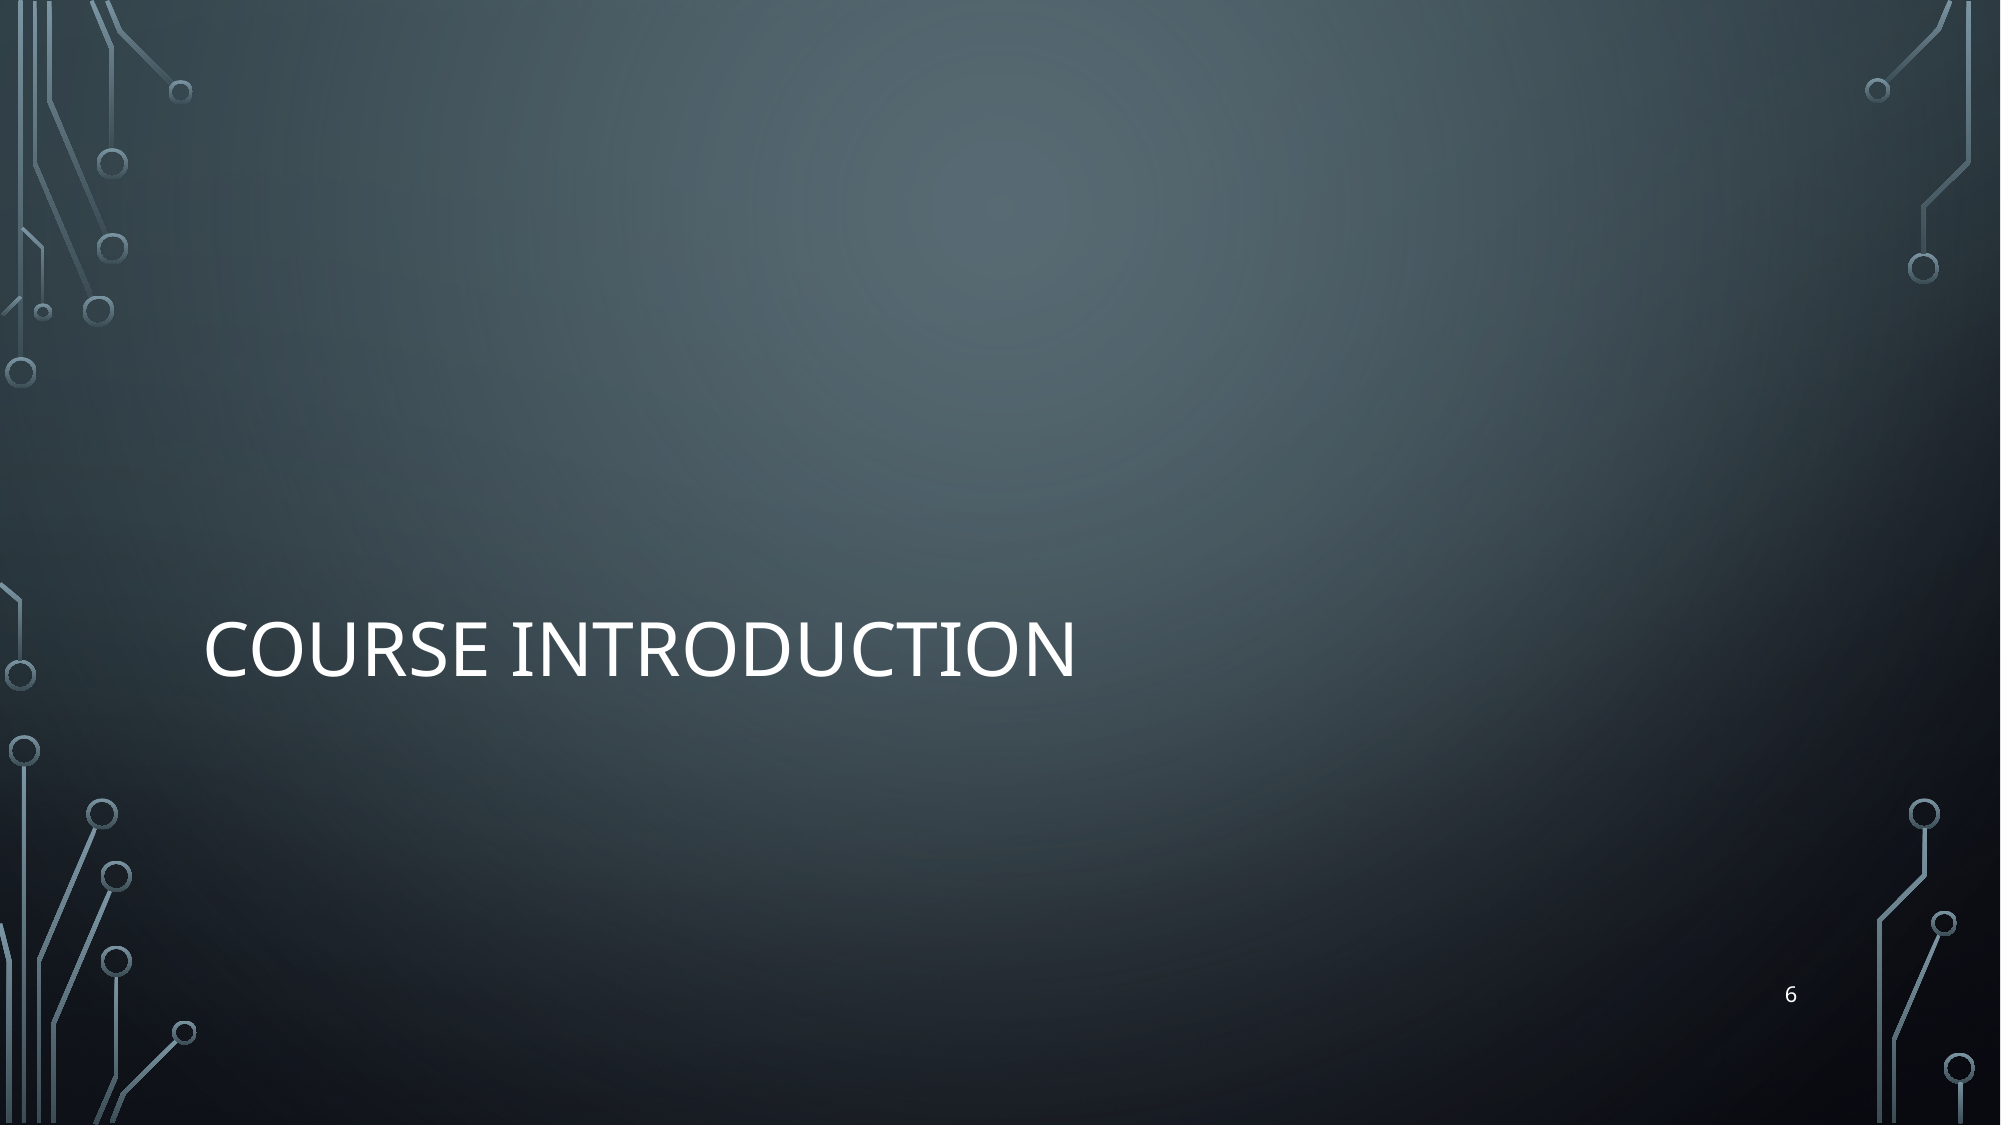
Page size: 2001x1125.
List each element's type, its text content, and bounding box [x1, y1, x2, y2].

slide_number 6 [1685, 965, 1813, 1025]
title Course introduction [187, 232, 1813, 701]
